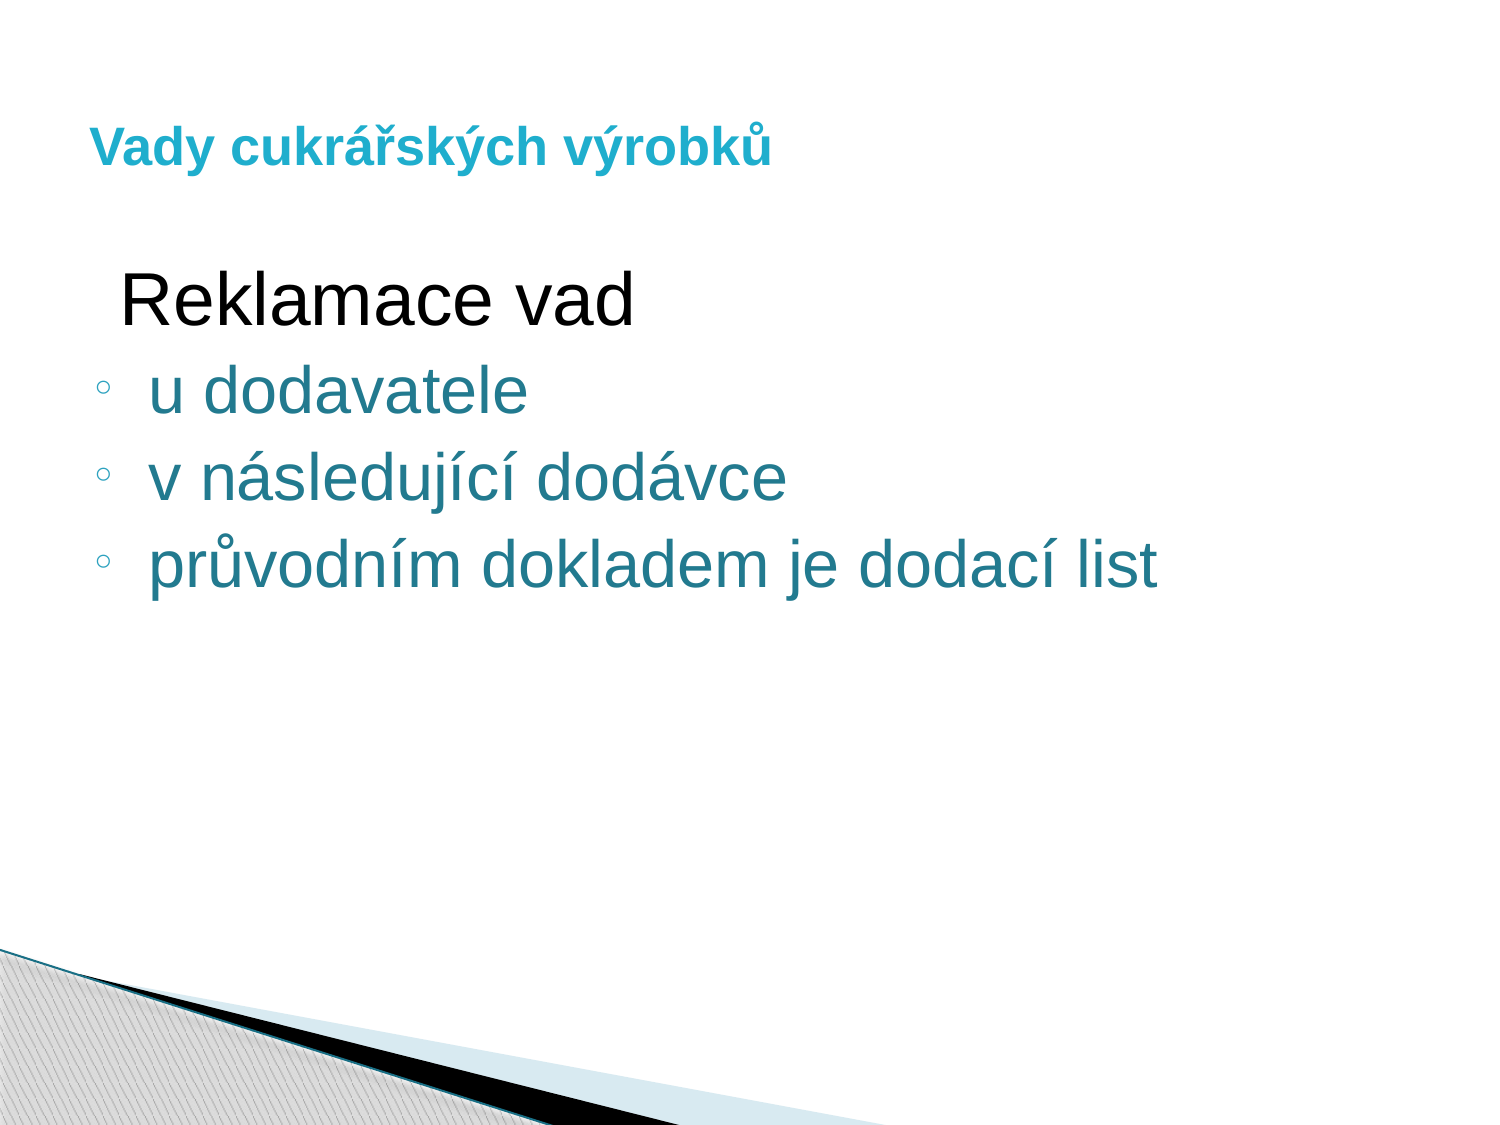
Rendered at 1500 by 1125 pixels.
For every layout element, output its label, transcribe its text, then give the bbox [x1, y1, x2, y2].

list Reklamace vad u dodavatele v následující dodávce průvodním dokladem je dodací list [74, 242, 1426, 986]
title Vady cukrářských výrobků [75, 45, 1425, 233]
